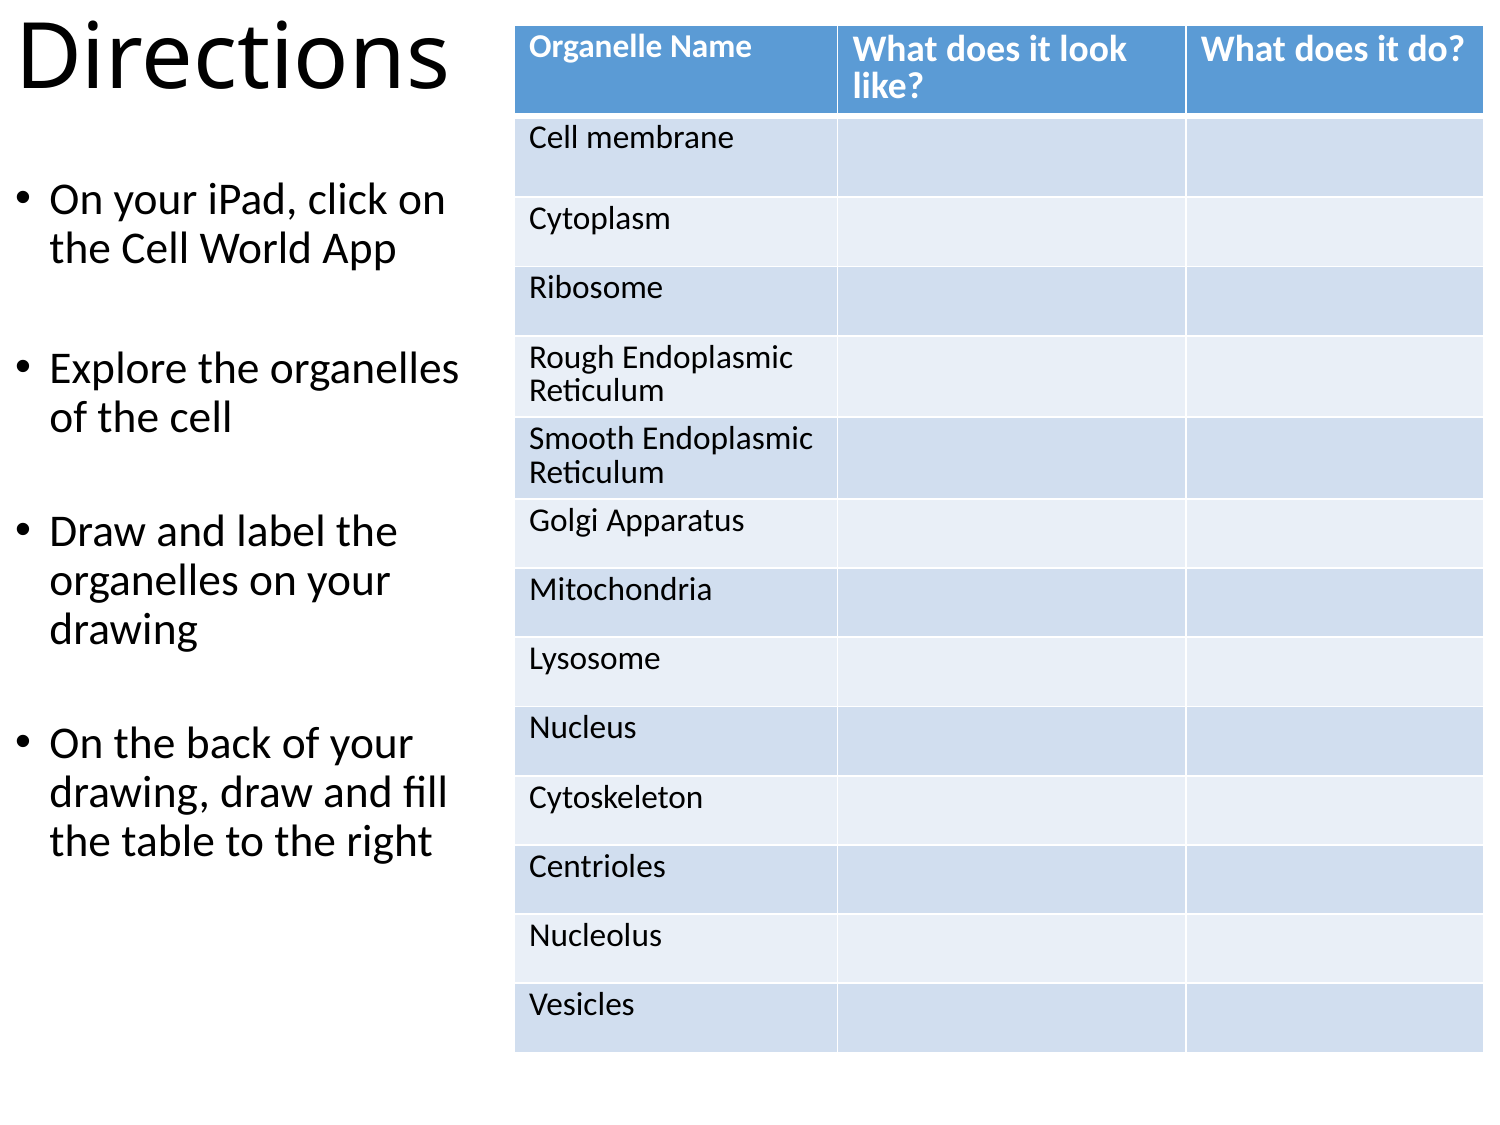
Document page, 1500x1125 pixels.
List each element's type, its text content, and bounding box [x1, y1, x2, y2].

table_cell Centrioles [515, 846, 837, 913]
table_header Organelle Name [515, 26, 837, 113]
table_cell Cytoskeleton [515, 777, 837, 844]
table_header What does it do? [1187, 26, 1483, 113]
table_cell [838, 915, 1185, 982]
table_cell [1187, 777, 1483, 844]
table_cell [1187, 846, 1483, 913]
table_cell [838, 846, 1185, 913]
table_cell Mitochondria [515, 569, 837, 636]
table_cell [1187, 198, 1483, 266]
table_header What does it look like? [838, 26, 1185, 113]
table_cell [838, 777, 1185, 844]
table_cell [838, 337, 1185, 416]
table_cell Golgi Apparatus [515, 500, 837, 567]
table_cell [1187, 569, 1483, 636]
table_cell [838, 500, 1185, 567]
table_cell [1187, 707, 1483, 775]
table_cell Rough Endoplasmic Reticulum [515, 337, 837, 416]
table_cell Ribosome [515, 267, 837, 335]
table_cell Nucleolus [515, 915, 837, 982]
table_cell [838, 418, 1185, 498]
table_cell Lysosome [515, 638, 837, 706]
table_cell [838, 638, 1185, 706]
table_cell [838, 119, 1185, 196]
table_cell [838, 267, 1185, 335]
table_cell [1187, 119, 1483, 196]
table_cell [1187, 638, 1483, 706]
table_cell [838, 198, 1185, 266]
table_cell [1187, 418, 1483, 498]
table_cell Vesicles [515, 984, 837, 1052]
table_cell [838, 569, 1185, 636]
table_cell [1187, 984, 1483, 1052]
table_cell Cell membrane [515, 119, 837, 196]
table_cell [838, 707, 1185, 775]
table_cell Nucleus [515, 707, 837, 775]
table_cell [1187, 267, 1483, 335]
table_cell [1187, 337, 1483, 416]
table_cell [838, 984, 1185, 1052]
table_cell [1187, 500, 1483, 567]
table_cell Smooth Endoplasmic Reticulum [515, 418, 837, 498]
table_cell [1187, 915, 1483, 982]
table_cell Cytoplasm [515, 198, 837, 266]
list On your iPad, click on the Cell World App Explore the organelles of the cell Draw and label the organelles on your drawing On the back of your drawing, draw and fill the table to the right [0, 167, 513, 882]
title Directions [0, 0, 1294, 167]
